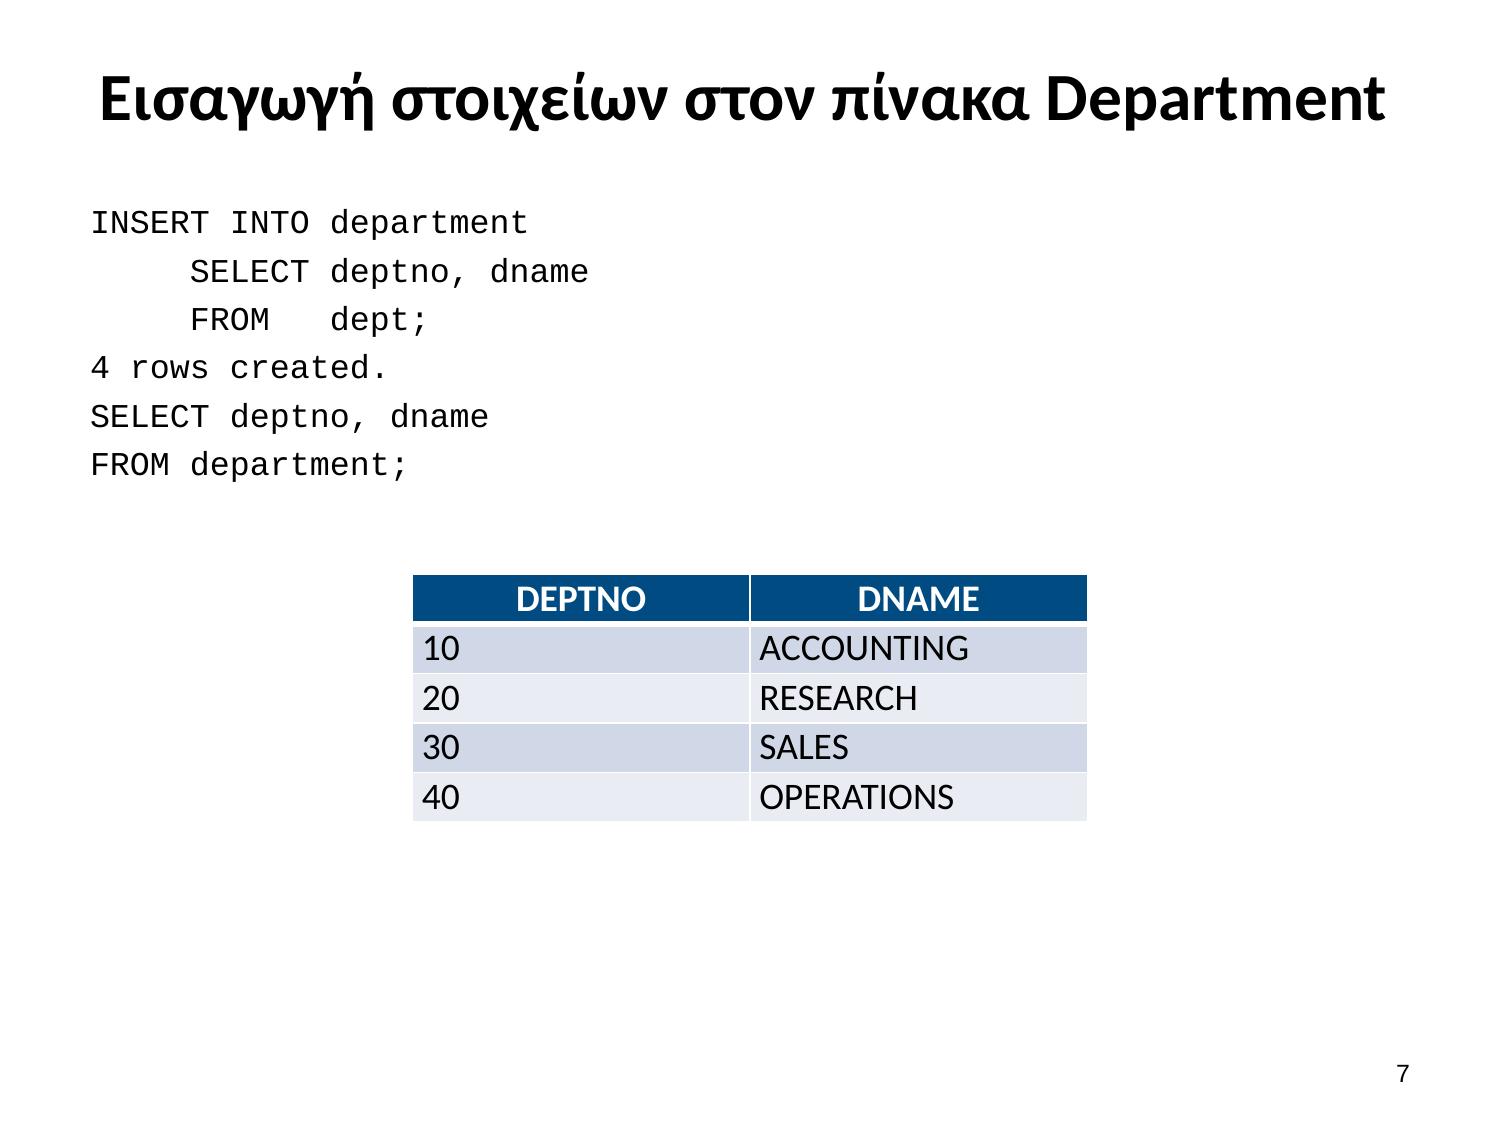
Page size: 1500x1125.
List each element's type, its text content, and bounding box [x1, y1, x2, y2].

table_cell RESEARCH [751, 674, 1087, 722]
table_cell OPERATIONS [751, 773, 1087, 821]
table_cell 40 [413, 773, 749, 821]
table_cell SALES [751, 724, 1087, 772]
table_cell 10 [413, 627, 749, 673]
table_cell 30 [413, 724, 749, 772]
table_cell ACCOUNTING [751, 627, 1087, 673]
table_header DEPTNO [413, 575, 749, 621]
list INSERT INTO department SELECT deptno, dname FROM dept; 4 rows created. SELECT deptno, dname FROM department; [75, 196, 1425, 1024]
slide_number 6 [1074, 1042, 1425, 1103]
title Εισαγωγή στοιχείων στον πίνακα Department [76, 19, 1427, 169]
table_cell 20 [413, 674, 749, 722]
table_header DNAME [751, 575, 1087, 621]
